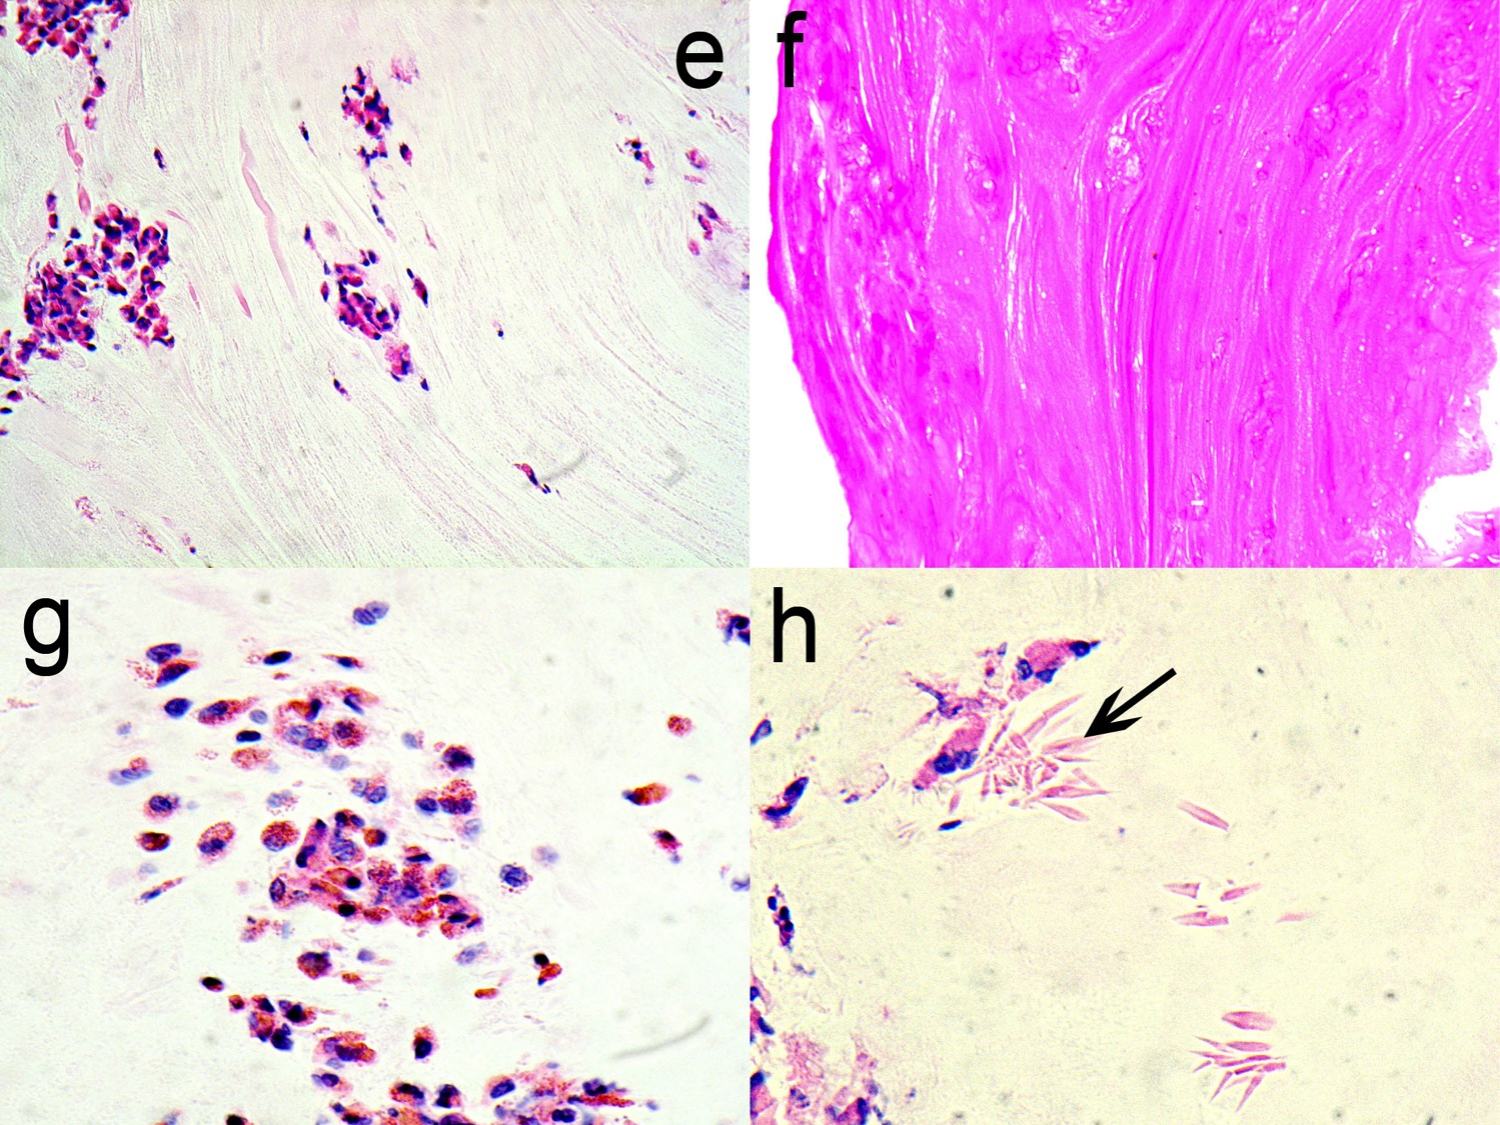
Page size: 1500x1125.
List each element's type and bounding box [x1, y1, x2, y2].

list [0, 0, 1500, 1125]
